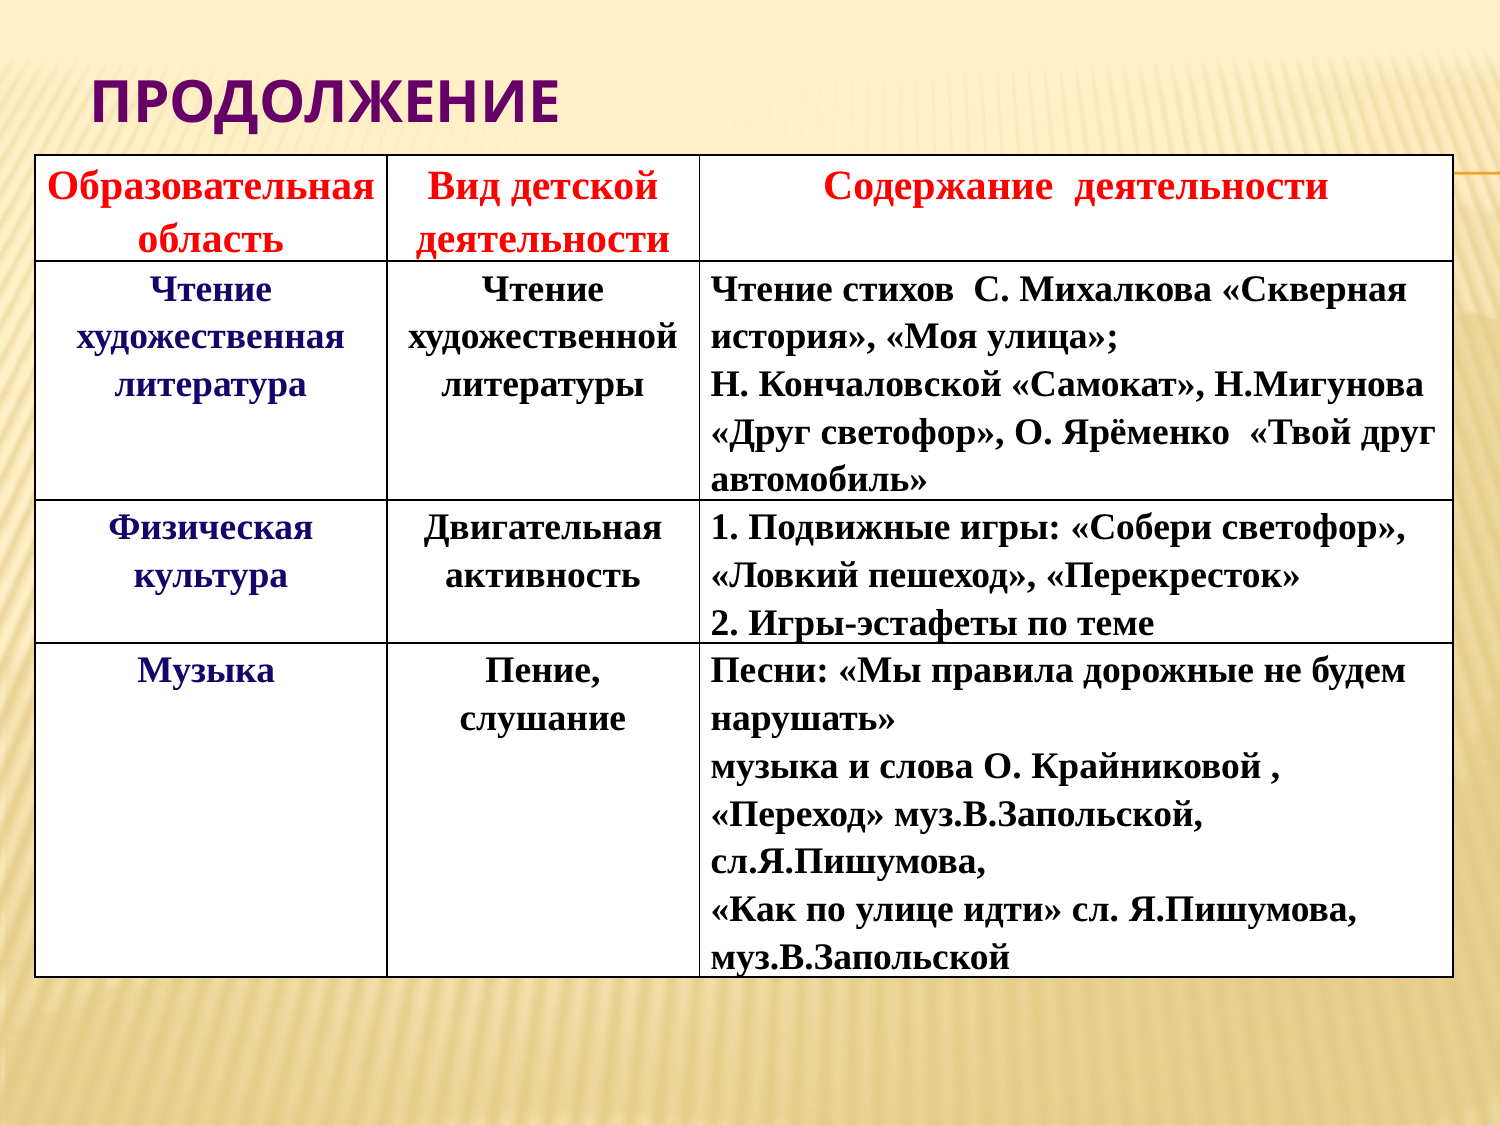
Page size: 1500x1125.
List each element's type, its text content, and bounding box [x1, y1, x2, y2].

table_header Образовательная область [36, 156, 386, 260]
table_cell Двигательная активность [388, 501, 699, 642]
table_cell Физическая культура [36, 501, 386, 642]
table_cell Музыка [36, 644, 386, 976]
table_cell Чтение стихов С. Михалкова «Скверная история», «Моя улица»; Н. Кончаловской «Самокат», Н.Мигунова «Друг светофор», О. Ярёменко «Твой друг автомобиль» [700, 262, 1452, 499]
table_header Вид детской деятельности [388, 156, 699, 260]
table_cell Чтение художественной литературы [388, 262, 699, 499]
table_cell Песни: «Мы правила дорожные не будем нарушать» музыка и слова О. Крайниковой , «Переход» муз.В.Запольской, сл.Я.Пишумова, «Как по улице идти» сл. Я.Пишумова, муз.В.Запольской [700, 644, 1452, 976]
table_cell 1. Подвижные игры: «Собери светофор», «Ловкий пешеход», «Перекресток» 2. Игры-эстафеты по теме [700, 501, 1452, 642]
list [75, 978, 1425, 1005]
table_cell Пение, слушание [388, 644, 699, 976]
title Продолжение [75, 45, 1425, 153]
table_header Содержание деятельности [700, 156, 1452, 260]
table_cell Чтение художественная литература [36, 262, 386, 499]
